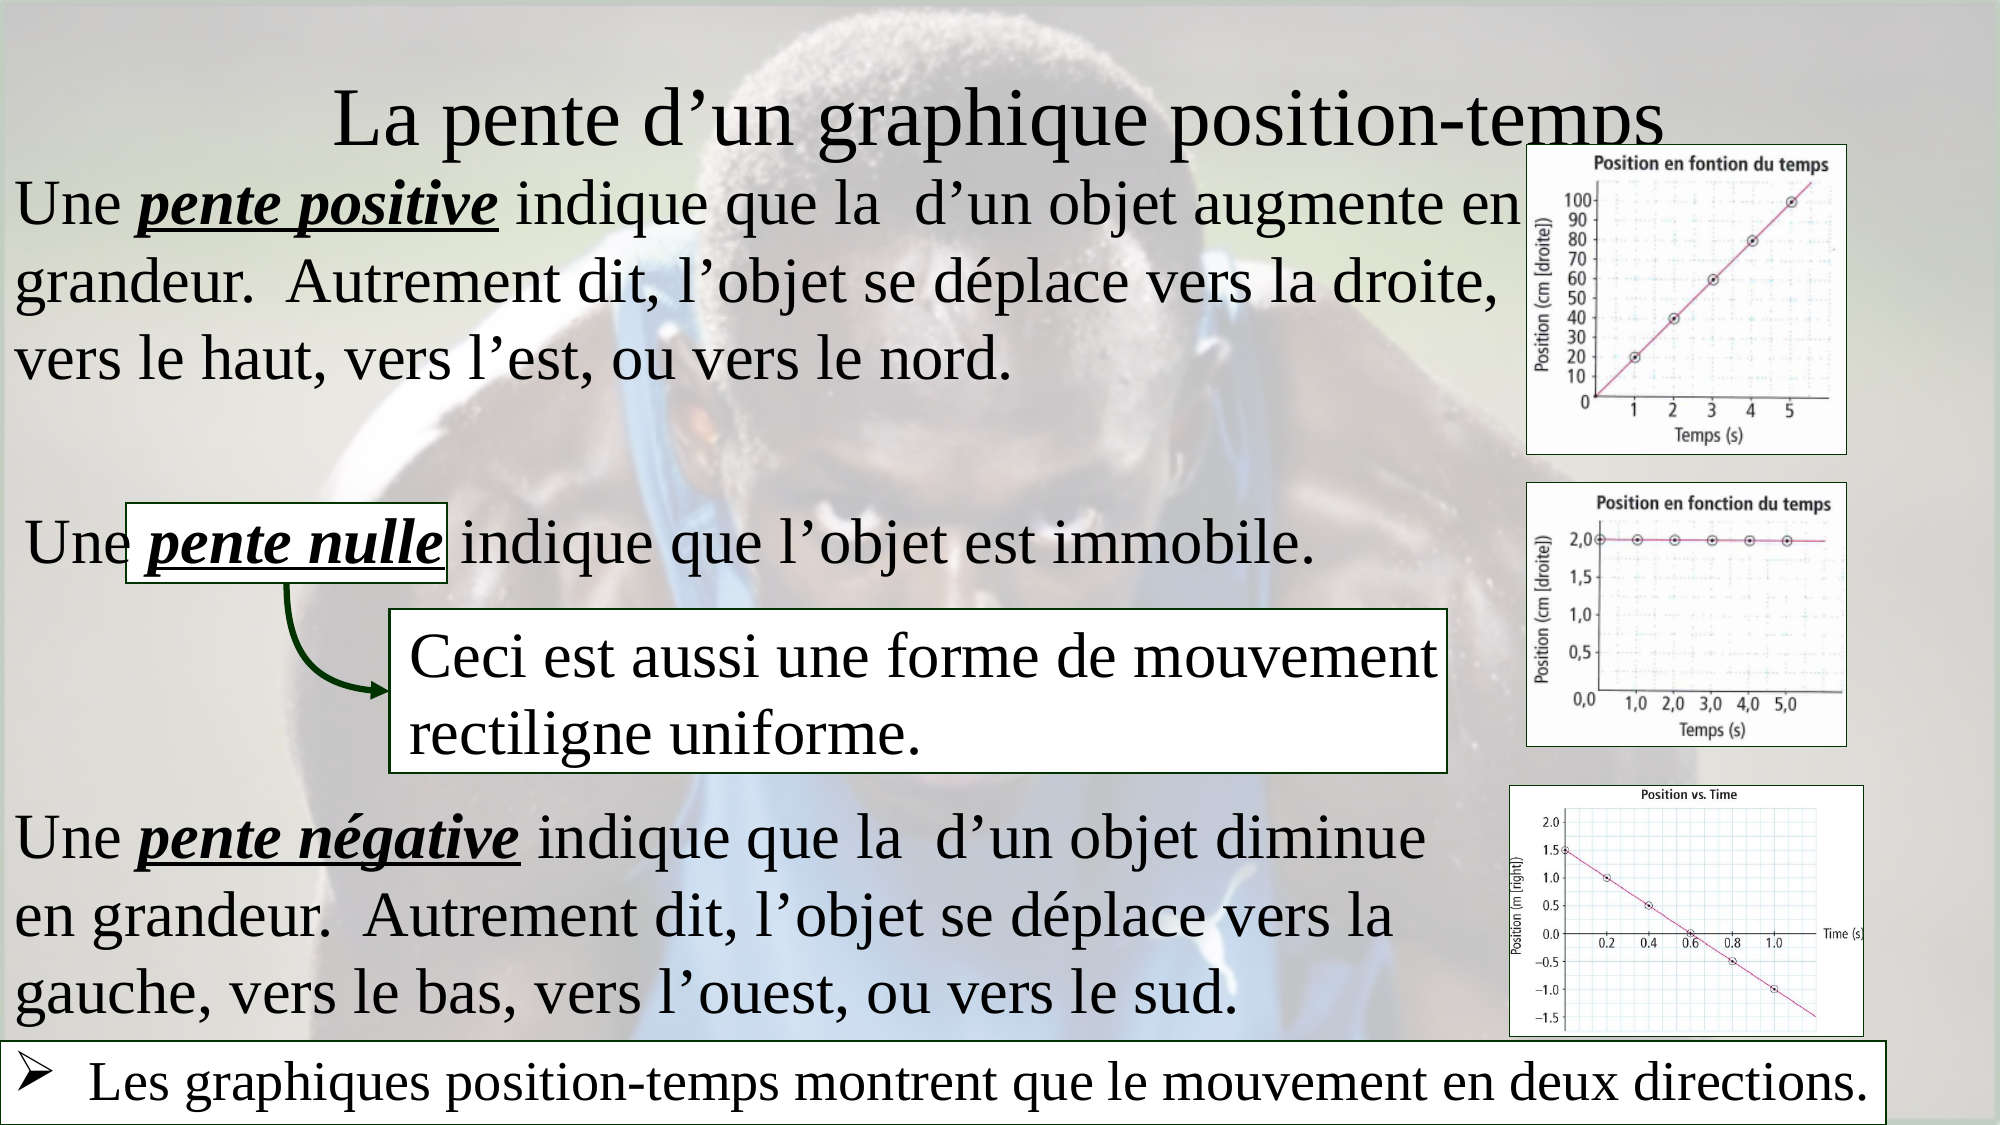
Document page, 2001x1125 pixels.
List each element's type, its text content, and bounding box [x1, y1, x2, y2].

text_box Ceci est aussi une forme de mouvement rectiligne uniforme. [394, 605, 1471, 775]
text_box Les graphiques position-temps montrent que le mouvement en deux directions. [0, 1036, 1887, 1119]
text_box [283, 585, 392, 689]
picture [1526, 144, 1847, 455]
text_box [388, 608, 394, 774]
text_box [0, 1119, 1887, 1125]
title La pente d’un graphique position-temps [137, 48, 1863, 189]
picture [1509, 785, 1864, 1037]
picture [1526, 482, 1847, 747]
text_box Une pente nulle indique que l’objet est immobile. [9, 491, 1333, 584]
